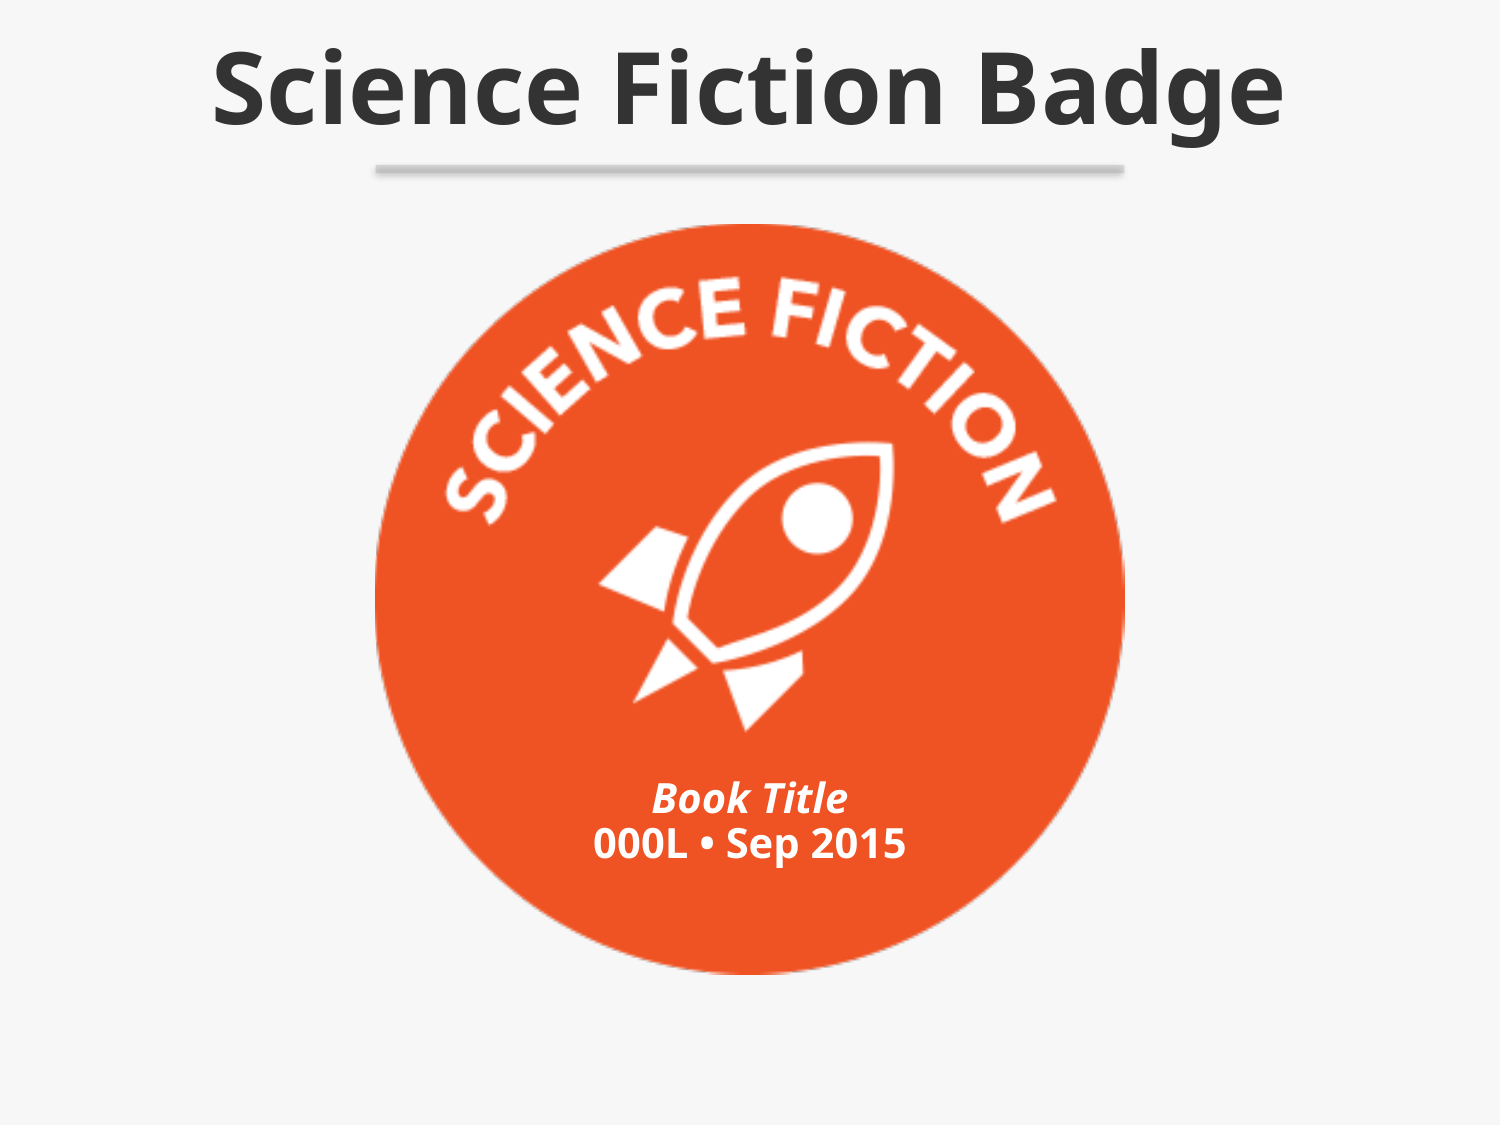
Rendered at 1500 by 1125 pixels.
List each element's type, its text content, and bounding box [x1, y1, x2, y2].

text_box Science Fiction Badge [0, 17, 1500, 152]
picture [374, 224, 1126, 976]
